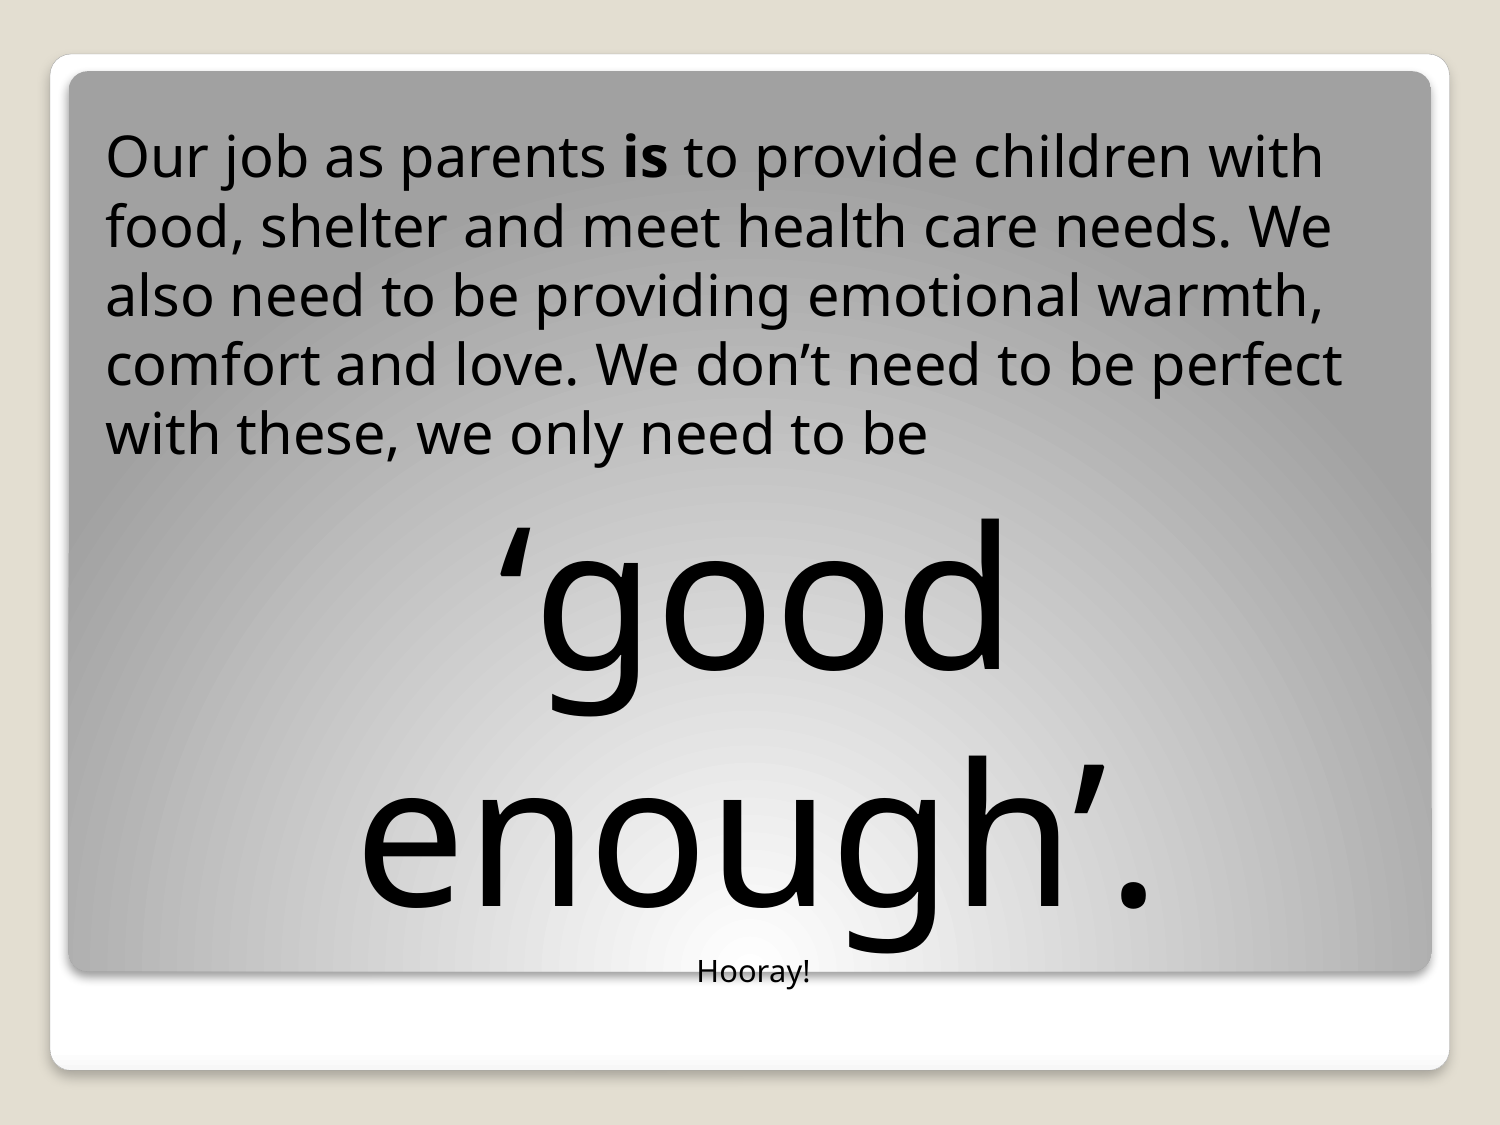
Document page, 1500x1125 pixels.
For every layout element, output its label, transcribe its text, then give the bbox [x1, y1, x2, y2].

list Our job as parents is to provide children with food, shelter and meet health care needs. We also need to be providing emotional warmth, comfort and love. We don’t need to be perfect with these, we only need to be ‘good enough’. Hooray! [75, 30, 1425, 1005]
